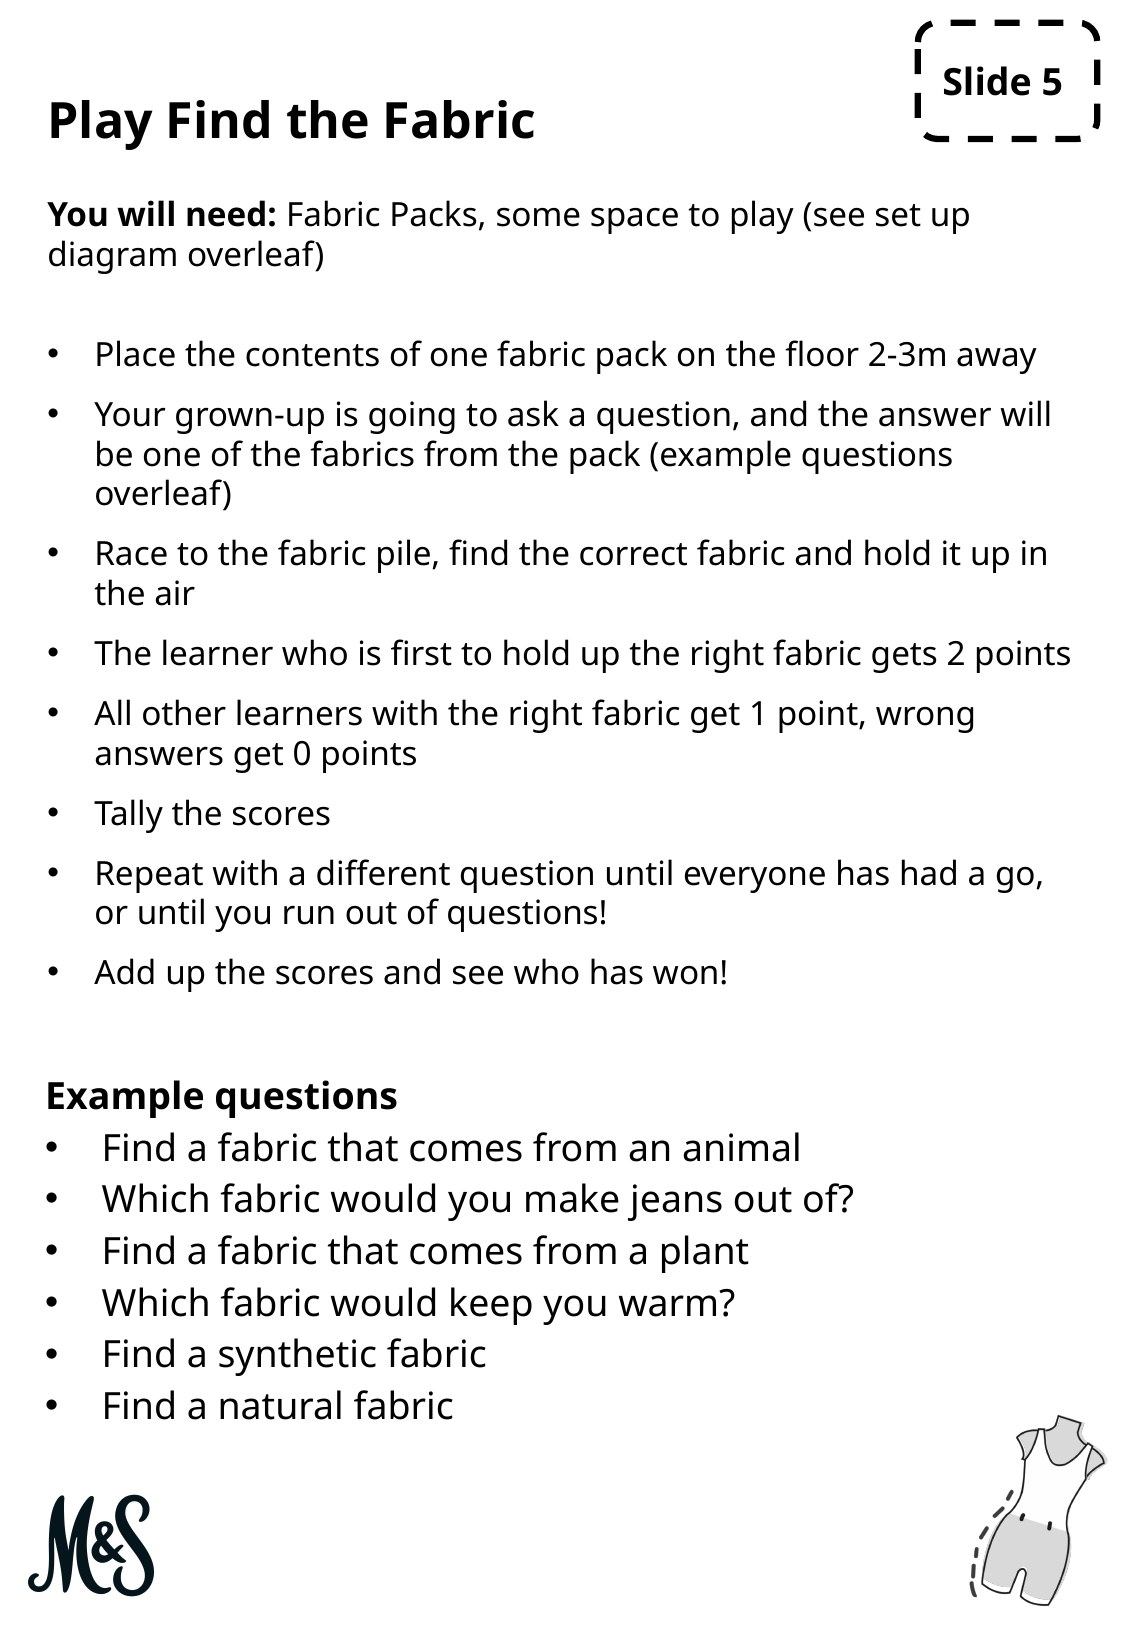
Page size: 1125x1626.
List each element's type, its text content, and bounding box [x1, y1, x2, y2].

picture [988, 1412, 1089, 1613]
text_box Play Find the Fabric You will need: Fabric Packs, some space to play (see set up diagram overleaf) Place the contents of one fabric pack on the floor 2-3m away Your grown-up is going to ask a question, and the answer will be one of the fabrics from the pack (example questions overleaf) Race to the fabric pile, find the correct fabric and hold it up in the air The learner who is first to hold up the right fabric gets 2 points All other learners with the right fabric get 1 point, wrong answers get 0 points Tally the scores Repeat with a different question until everyone has had a go, or until you run out of questions! Add up the scores and see who has won! [32, 80, 1093, 999]
text_box Example questions Find a fabric that comes from an animal Which fabric would you make jeans out of? Find a fabric that comes from a plant Which fabric would keep you warm? Find a synthetic fabric Find a natural fabric [30, 1064, 1095, 1435]
picture [24, 1491, 158, 1600]
text_box Slide 5 [916, 21, 1099, 140]
